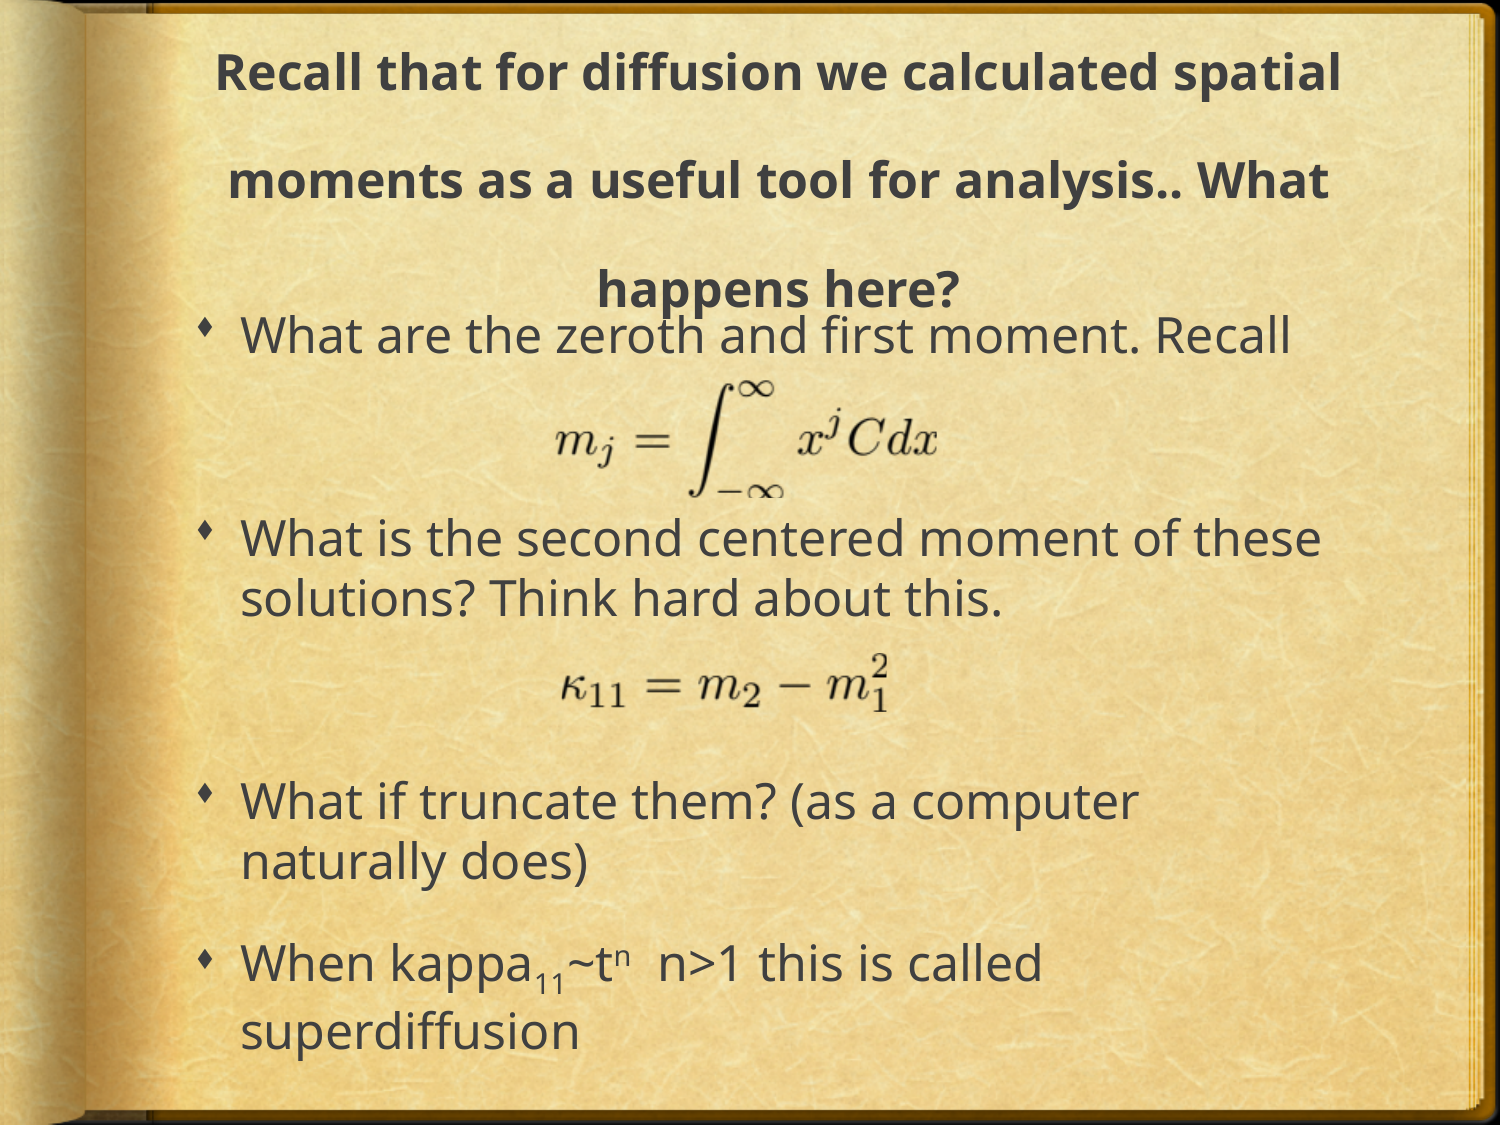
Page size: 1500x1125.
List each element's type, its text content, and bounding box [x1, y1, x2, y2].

list What are the zeroth and first moment. Recall What is the second centered moment of these solutions? Think hard about this. What if truncate them? (as a computer naturally does) When kappa11~tn n>1 this is called superdiffusion [178, 295, 1372, 1005]
title Recall that for diffusion we calculated spatial moments as a useful tool for analysis.. What happens here? [113, 45, 1445, 265]
picture [0, 0, 1500, 1125]
